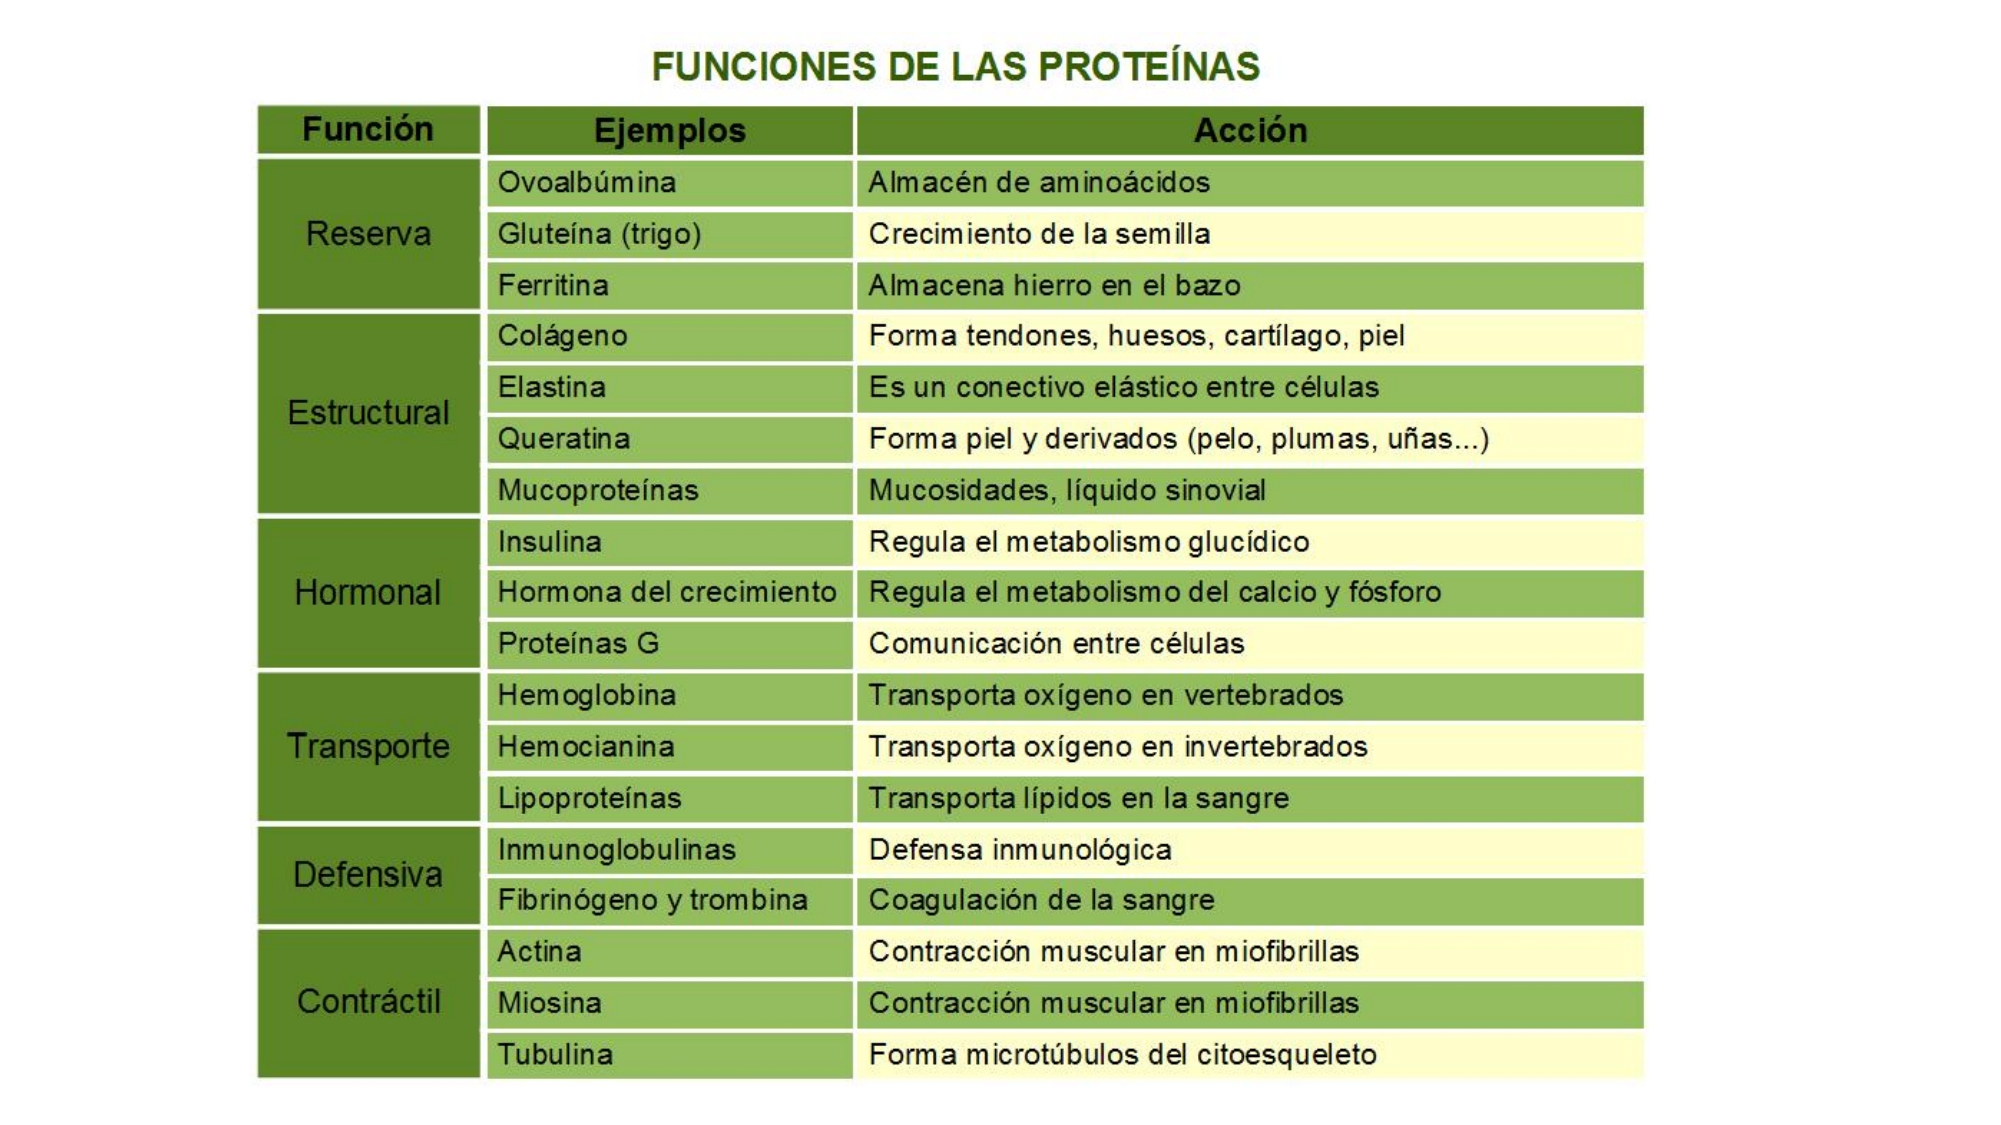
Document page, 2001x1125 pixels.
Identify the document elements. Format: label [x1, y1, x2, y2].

list [250, 32, 1657, 1089]
